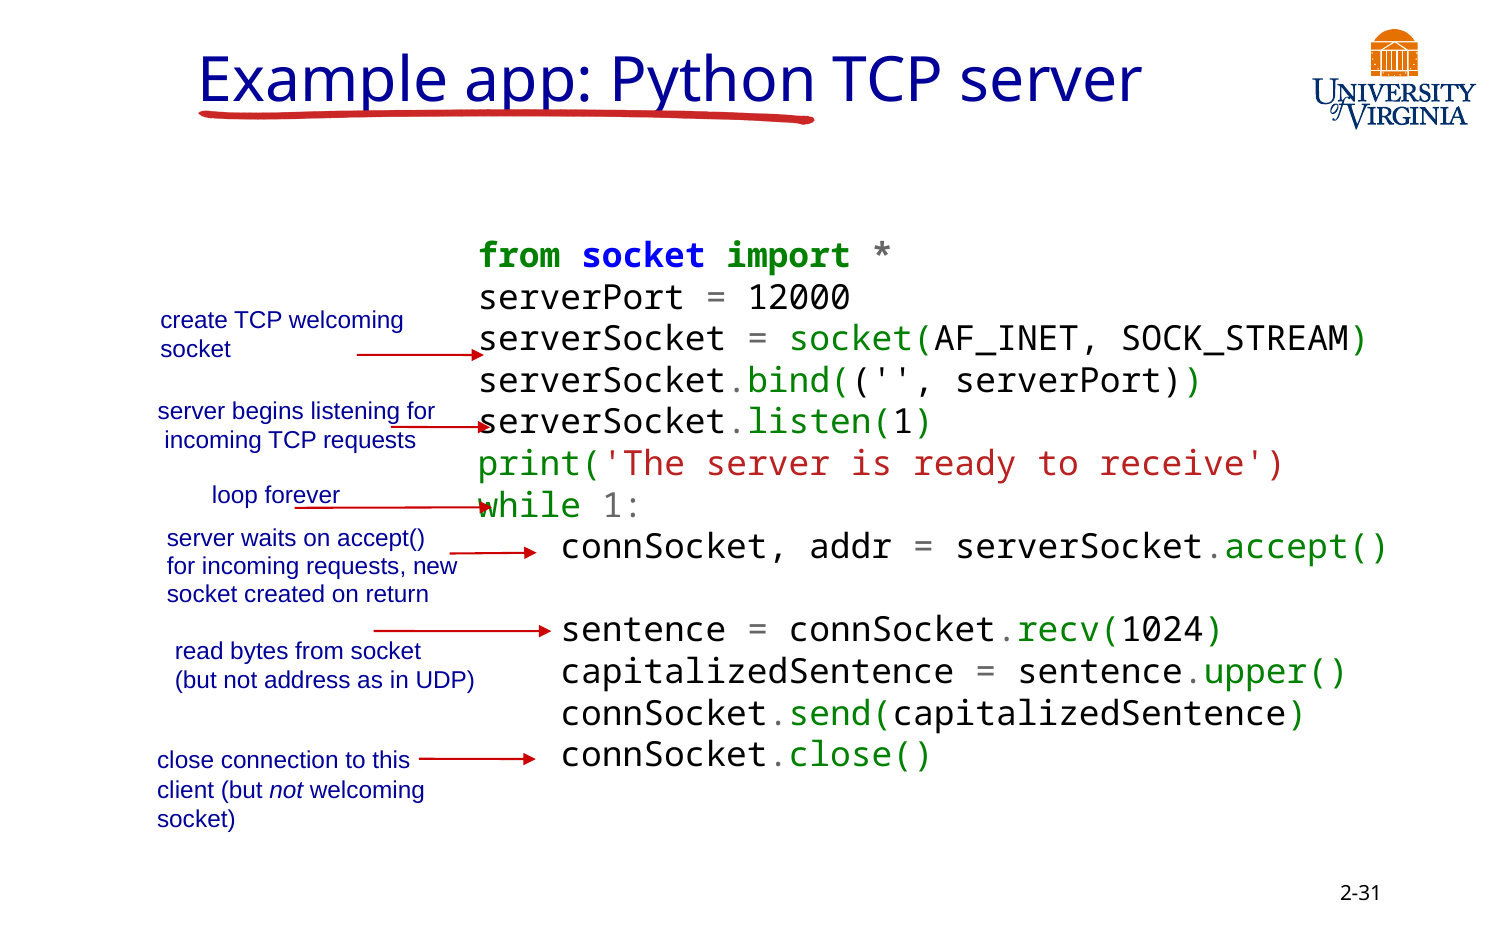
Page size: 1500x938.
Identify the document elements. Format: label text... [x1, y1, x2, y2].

slide_number 2-31 [1059, 868, 1397, 919]
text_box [160, 628, 552, 703]
text_box from socket import * serverPort = 12000 serverSocket = socket(AF_INET, SOCK_STREAM) serverSocket.bind(('', serverPort)) serverSocket.listen(1) print('The server is ready to receive') while 1: connSocket, addr = serverSocket.accept() sentence = connSocket.recv(1024) capitalizedSentence = sentence.upper() connSocket.send(capitalizedSentence) connSocket.close() [462, 225, 1406, 781]
text_box Example app: Python TCP server [182, 12, 1246, 142]
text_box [142, 387, 491, 462]
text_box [142, 737, 536, 841]
picture [195, 105, 821, 129]
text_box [145, 297, 496, 372]
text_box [152, 516, 537, 614]
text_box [197, 473, 492, 516]
